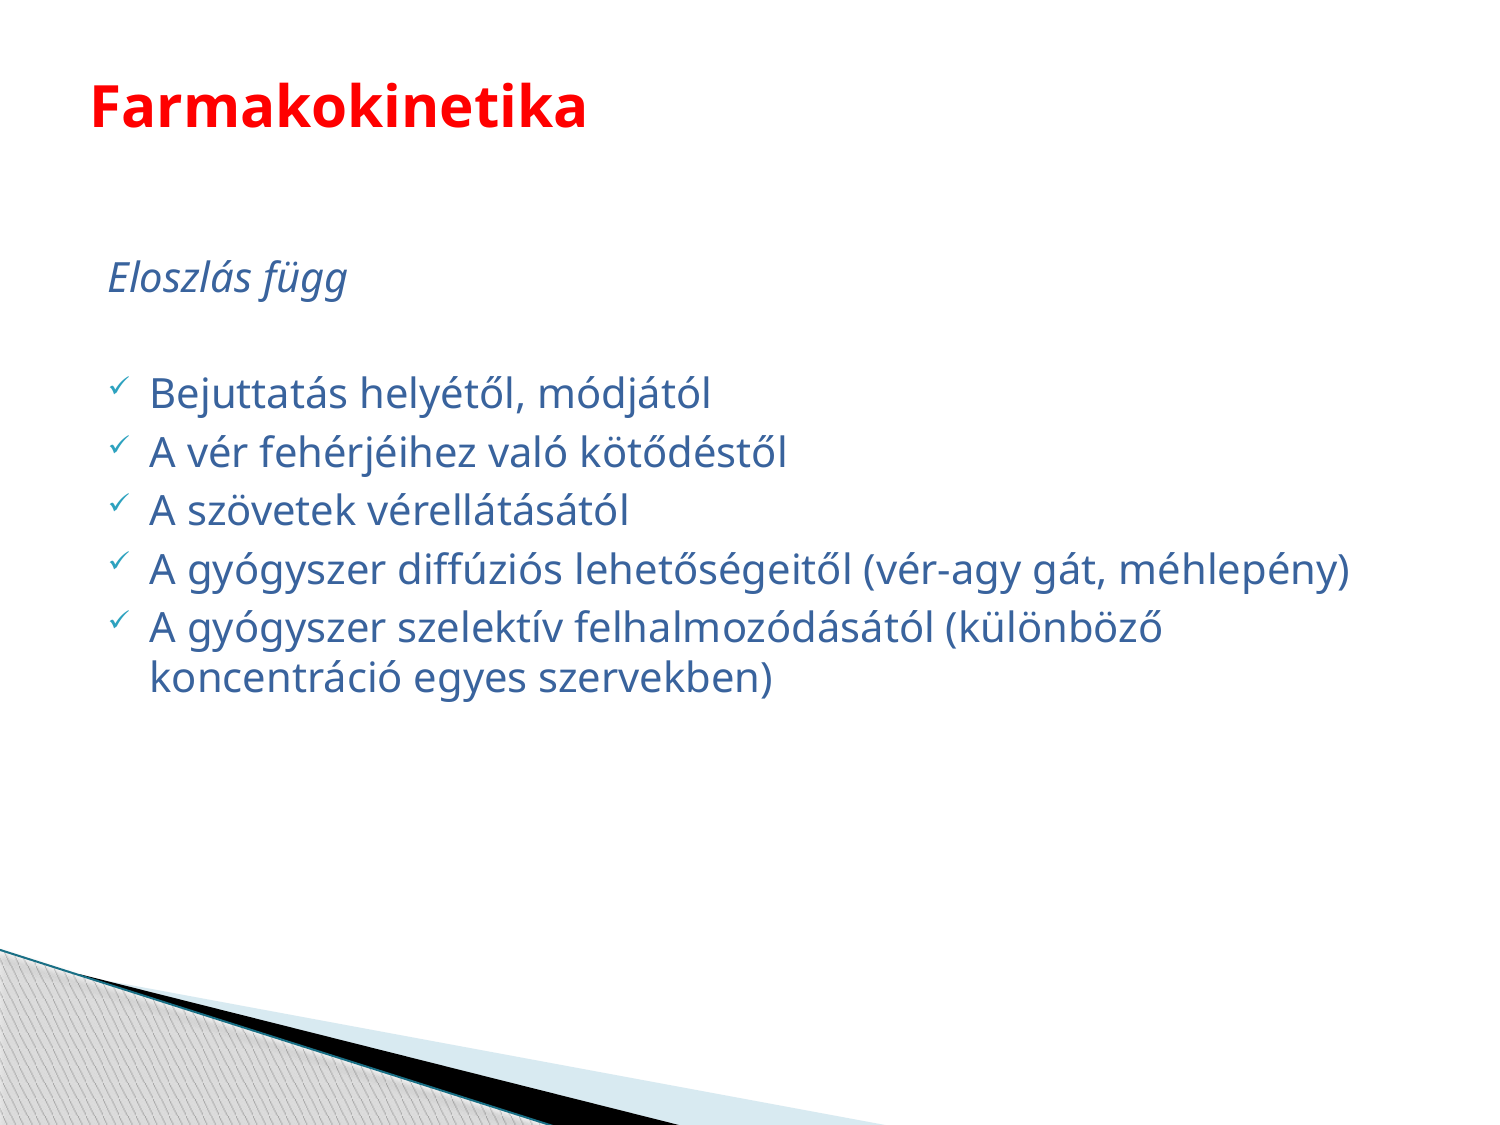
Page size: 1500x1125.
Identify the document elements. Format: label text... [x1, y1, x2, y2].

title Farmakokinetika [75, 45, 1425, 233]
list Eloszlás függ Bejuttatás helyétől, módjától A vér fehérjéihez való kötődéstől A szövetek vérellátásától A gyógyszer diffúziós lehetőségeitől (vér-agy gát, méhlepény) A gyógyszer szelektív felhalmozódásától (különböző koncentráció egyes szervekben) [75, 243, 1425, 986]
